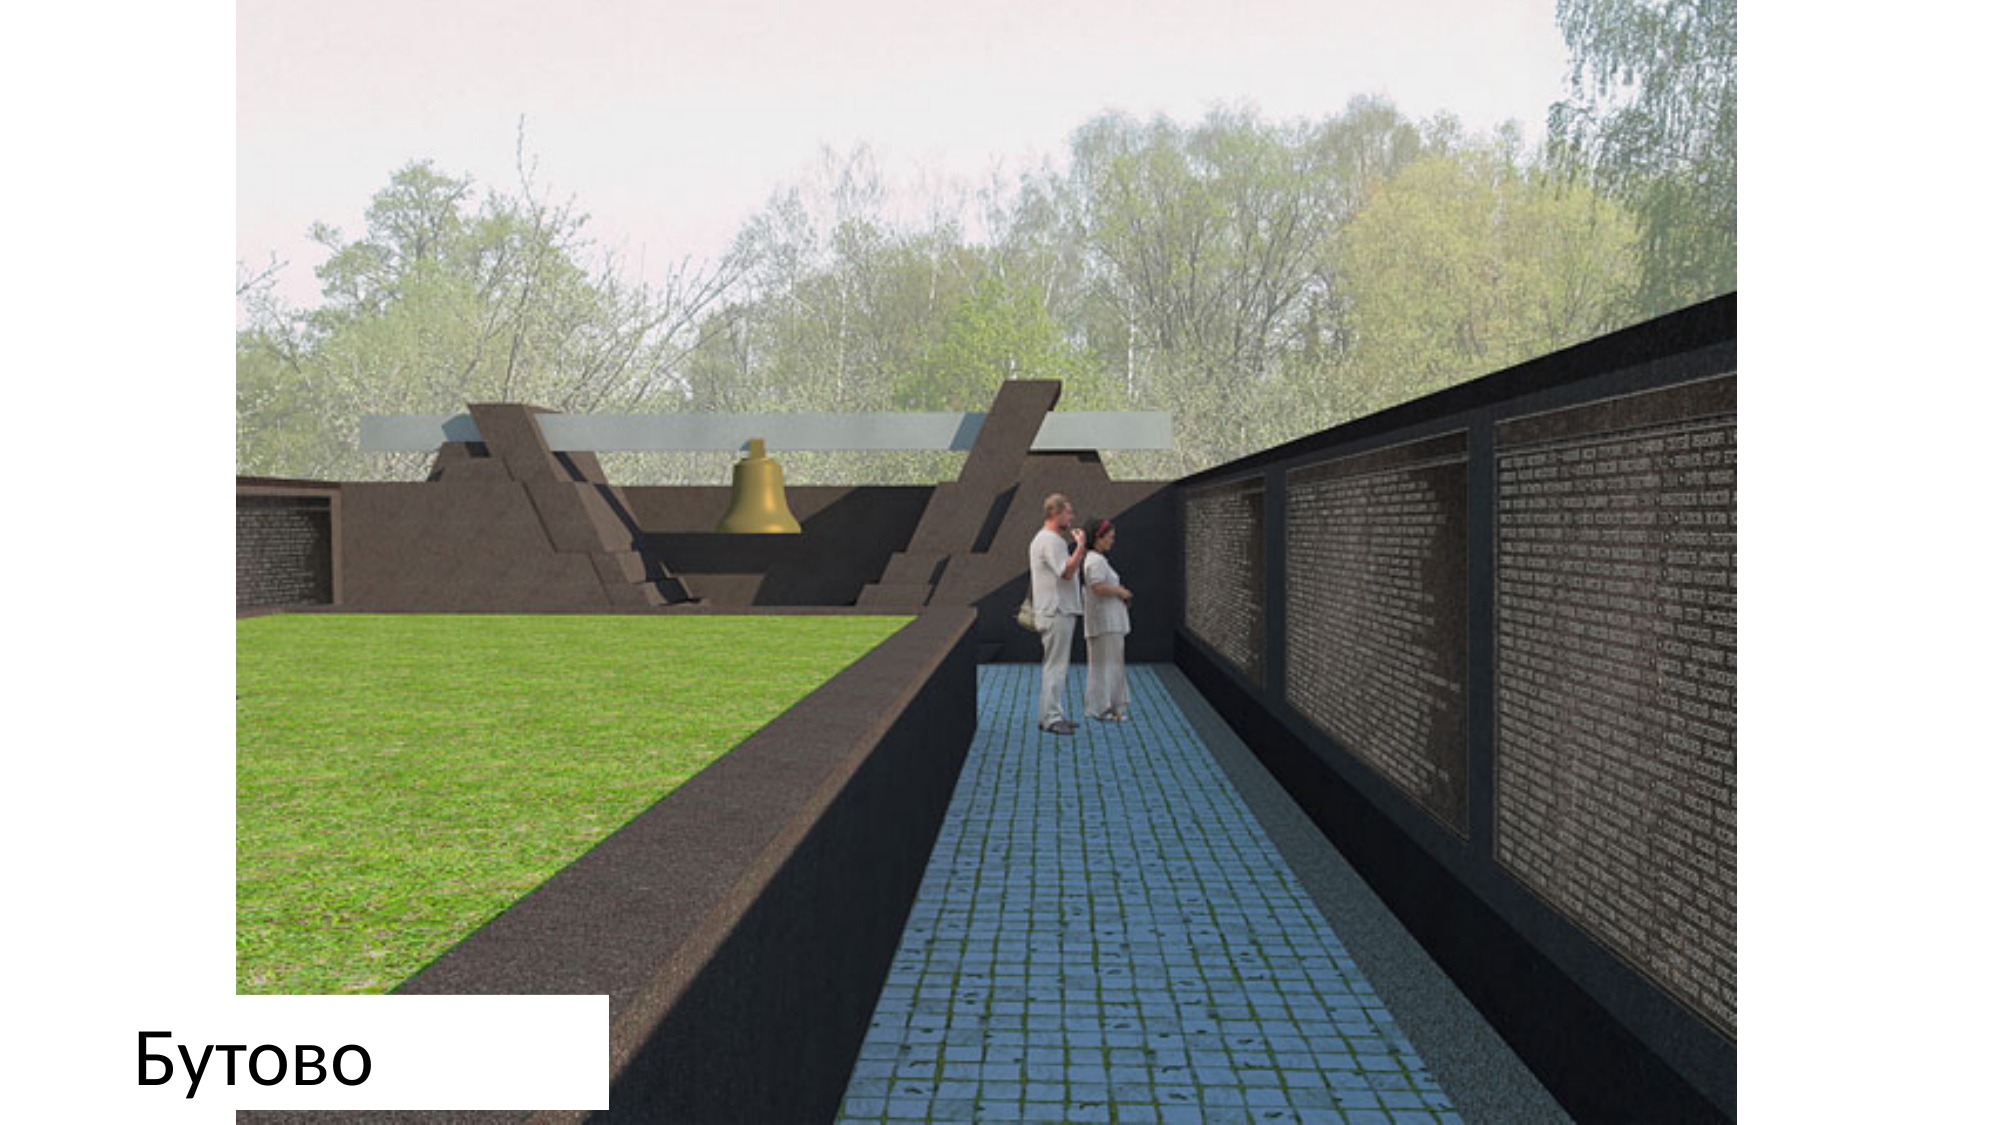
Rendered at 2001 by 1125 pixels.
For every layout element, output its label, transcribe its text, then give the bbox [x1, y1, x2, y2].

text_box Бутово [118, 994, 236, 1110]
picture [236, 0, 1737, 1125]
